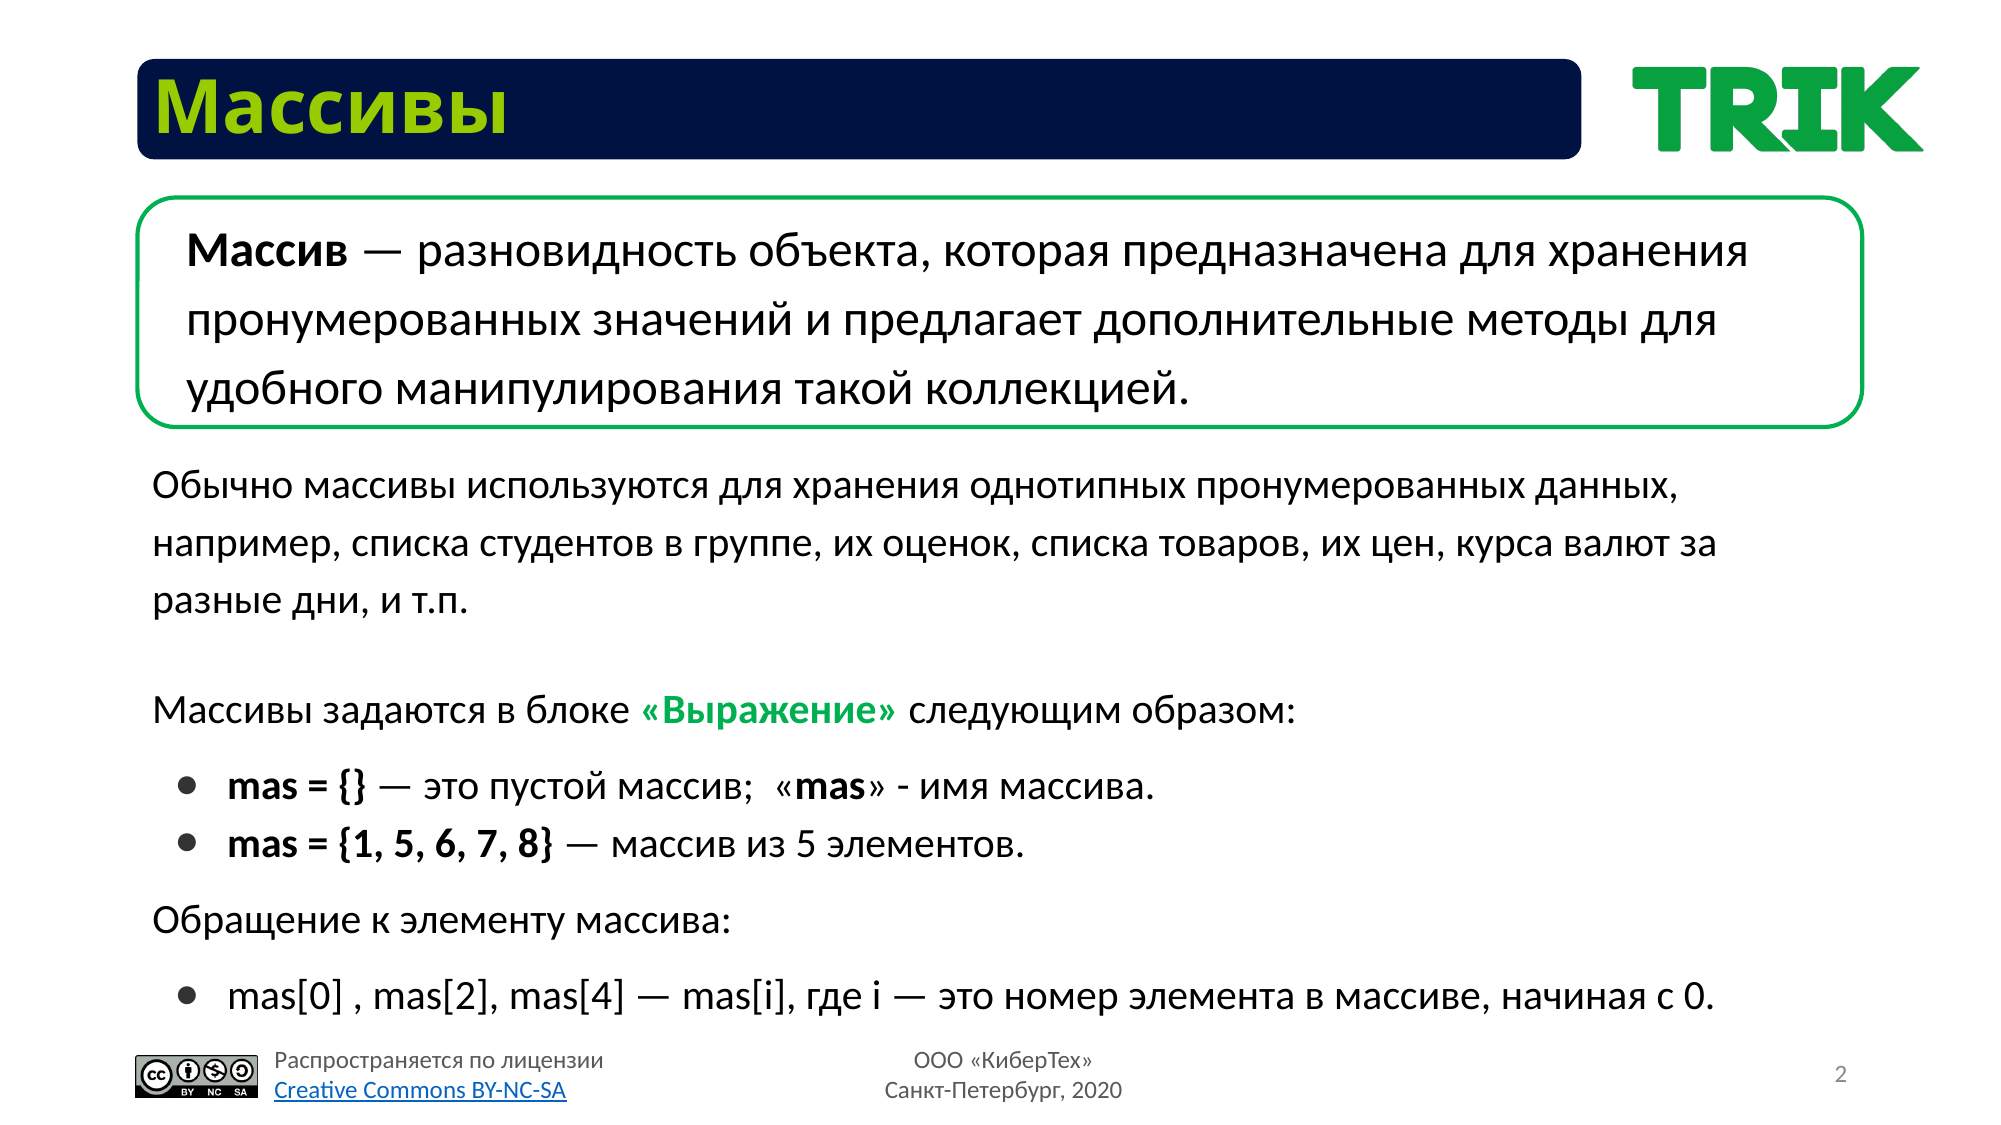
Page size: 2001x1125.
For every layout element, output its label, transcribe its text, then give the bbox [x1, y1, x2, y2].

picture [1631, 64, 1924, 154]
text_box 2 [1412, 1042, 1863, 1103]
text_box Массивы [137, 61, 1582, 162]
text_box Массив — разновидность объекта, которая предназначена для хранения пронумерованных значений и предлагает дополнительные методы для удобного манипулирования такой коллекцией. [1845, 200, 1897, 410]
picture [135, 1055, 258, 1098]
text_box [135, 195, 1865, 430]
text_box Обычно массивы используются для хранения однотипных пронумерованных данных, например, списка студентов в группе, их оценок, списка товаров, их цен, курса валют за разные дни, и т.п. Массивы задаются в блоке «Выражение» следующим образом: mas = {} — это пустой массив; «mas» - имя массива. mas = {1, 5, 6, 7, 8} — массив из 5 элементов. Обращение к элементу массива: mas[0] , mas[2], mas[4] — mas[i], где i — это номер элемента в массиве, начиная с 0. [137, 442, 1800, 1011]
